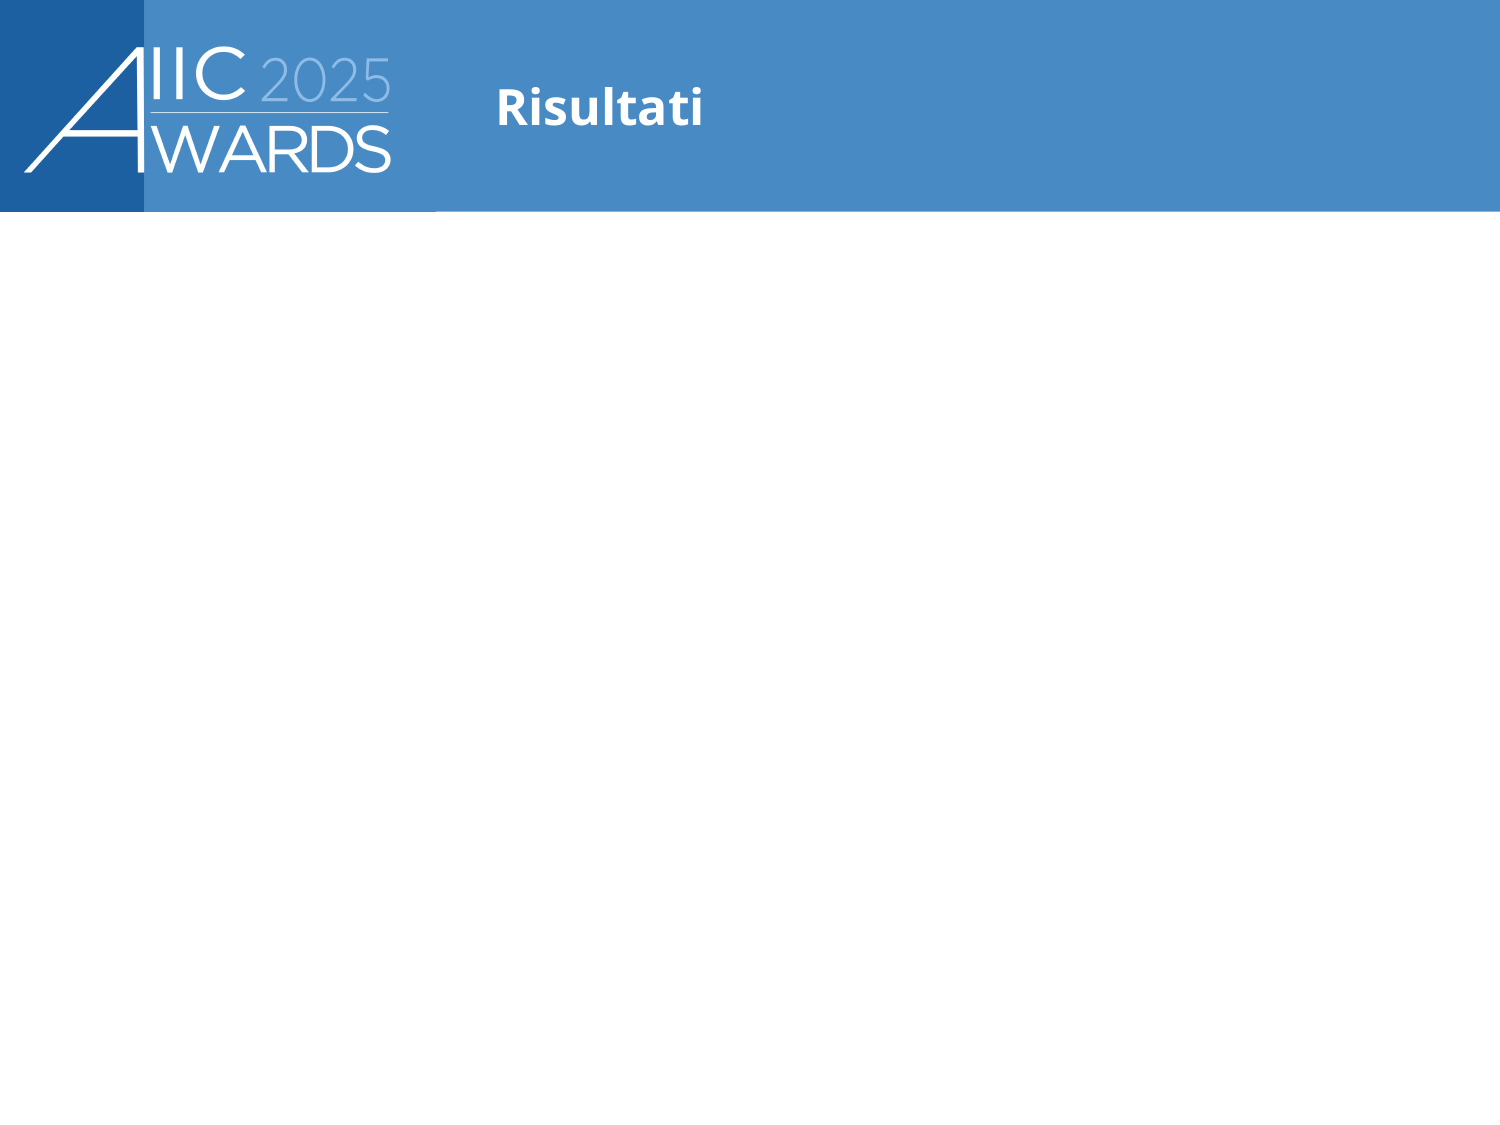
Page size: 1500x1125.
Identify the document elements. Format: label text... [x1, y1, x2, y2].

text_box Risultati [486, 73, 1325, 144]
picture [0, 0, 436, 212]
